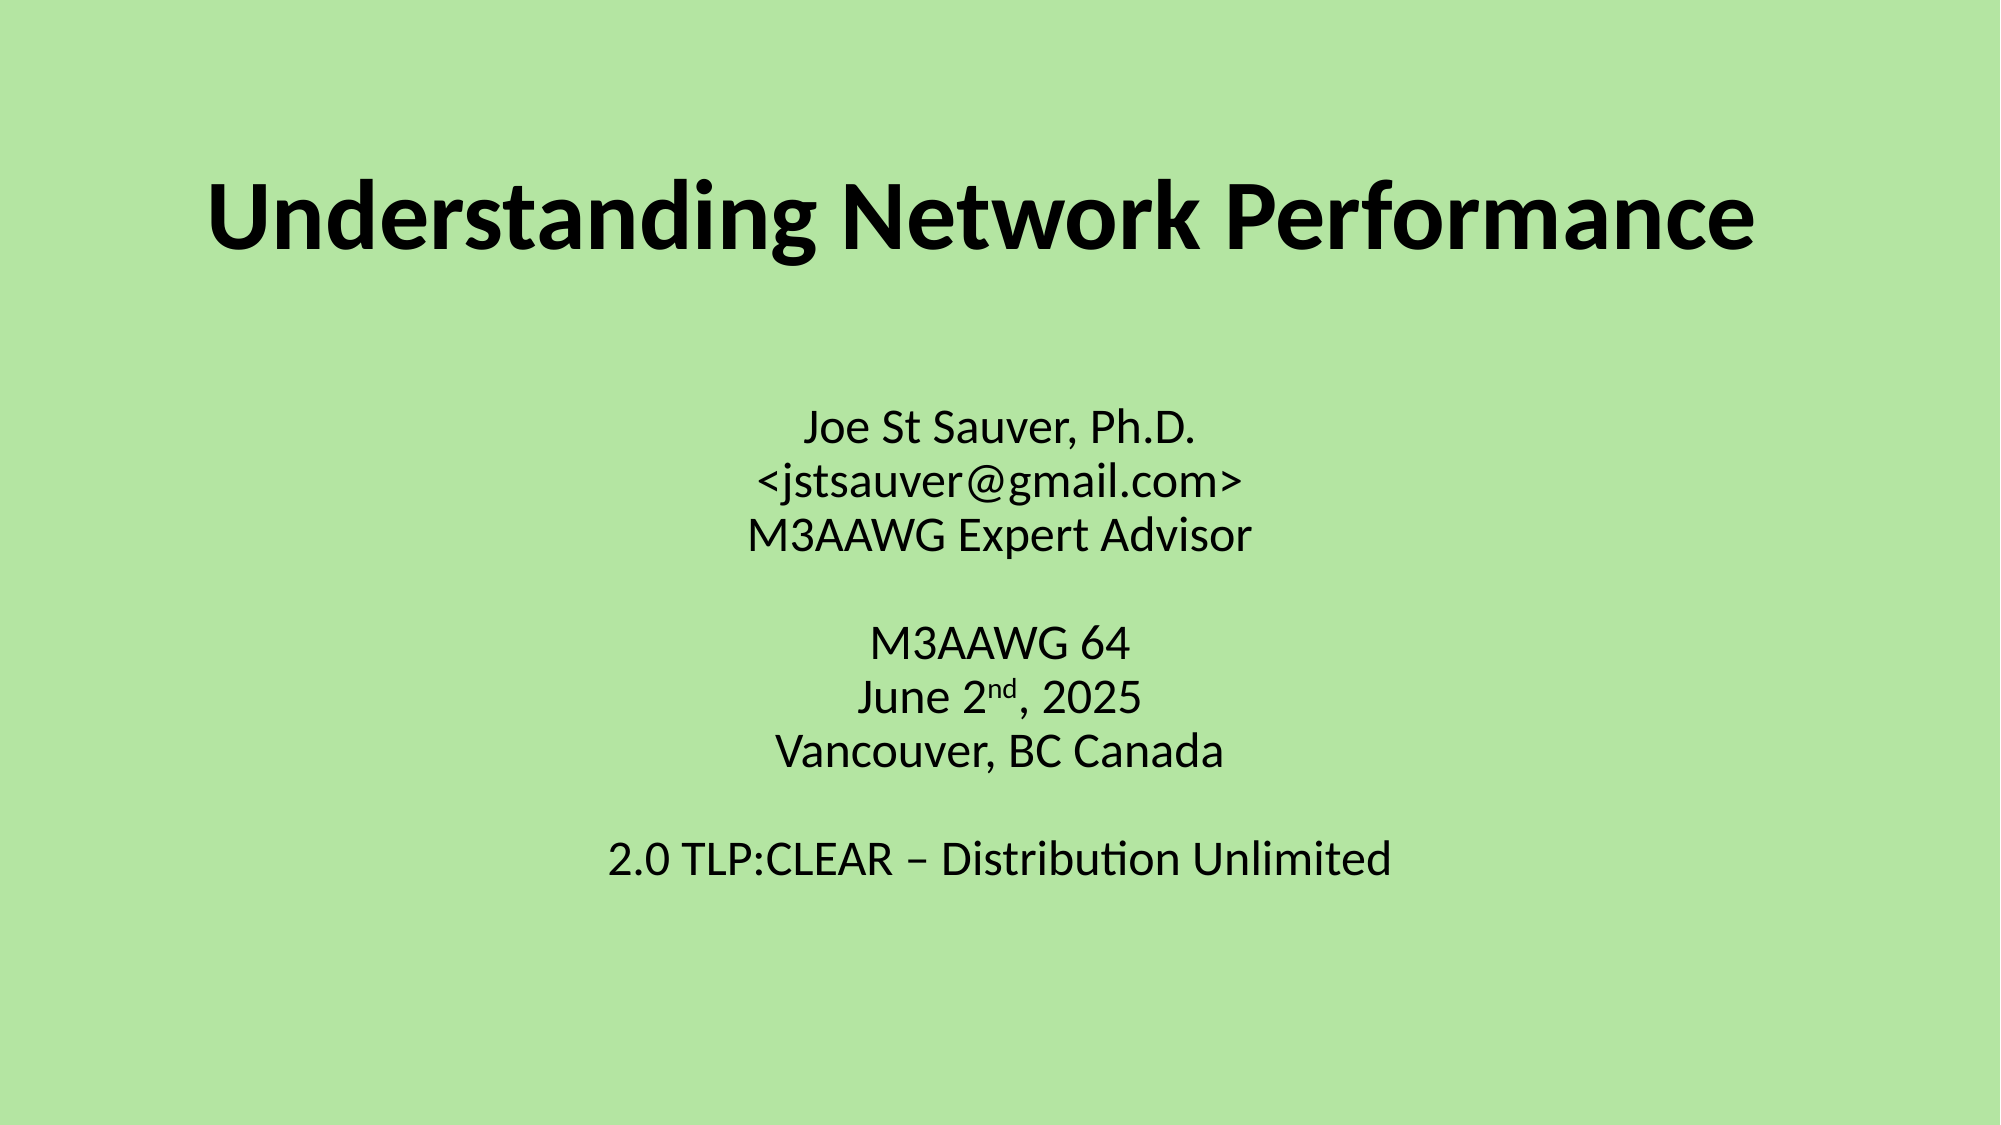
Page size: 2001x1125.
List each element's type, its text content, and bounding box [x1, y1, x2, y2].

subtitle Joe St Sauver, Ph.D. <jstsauver@gmail.com> M3AAWG Expert Advisor M3AAWG 64 June 2nd, 2025 Vancouver, BC Canada 2.0 TLP:CLEAR – Distribution Unlimited [249, 393, 1750, 941]
title Understanding Network Performance [73, 184, 1892, 279]
